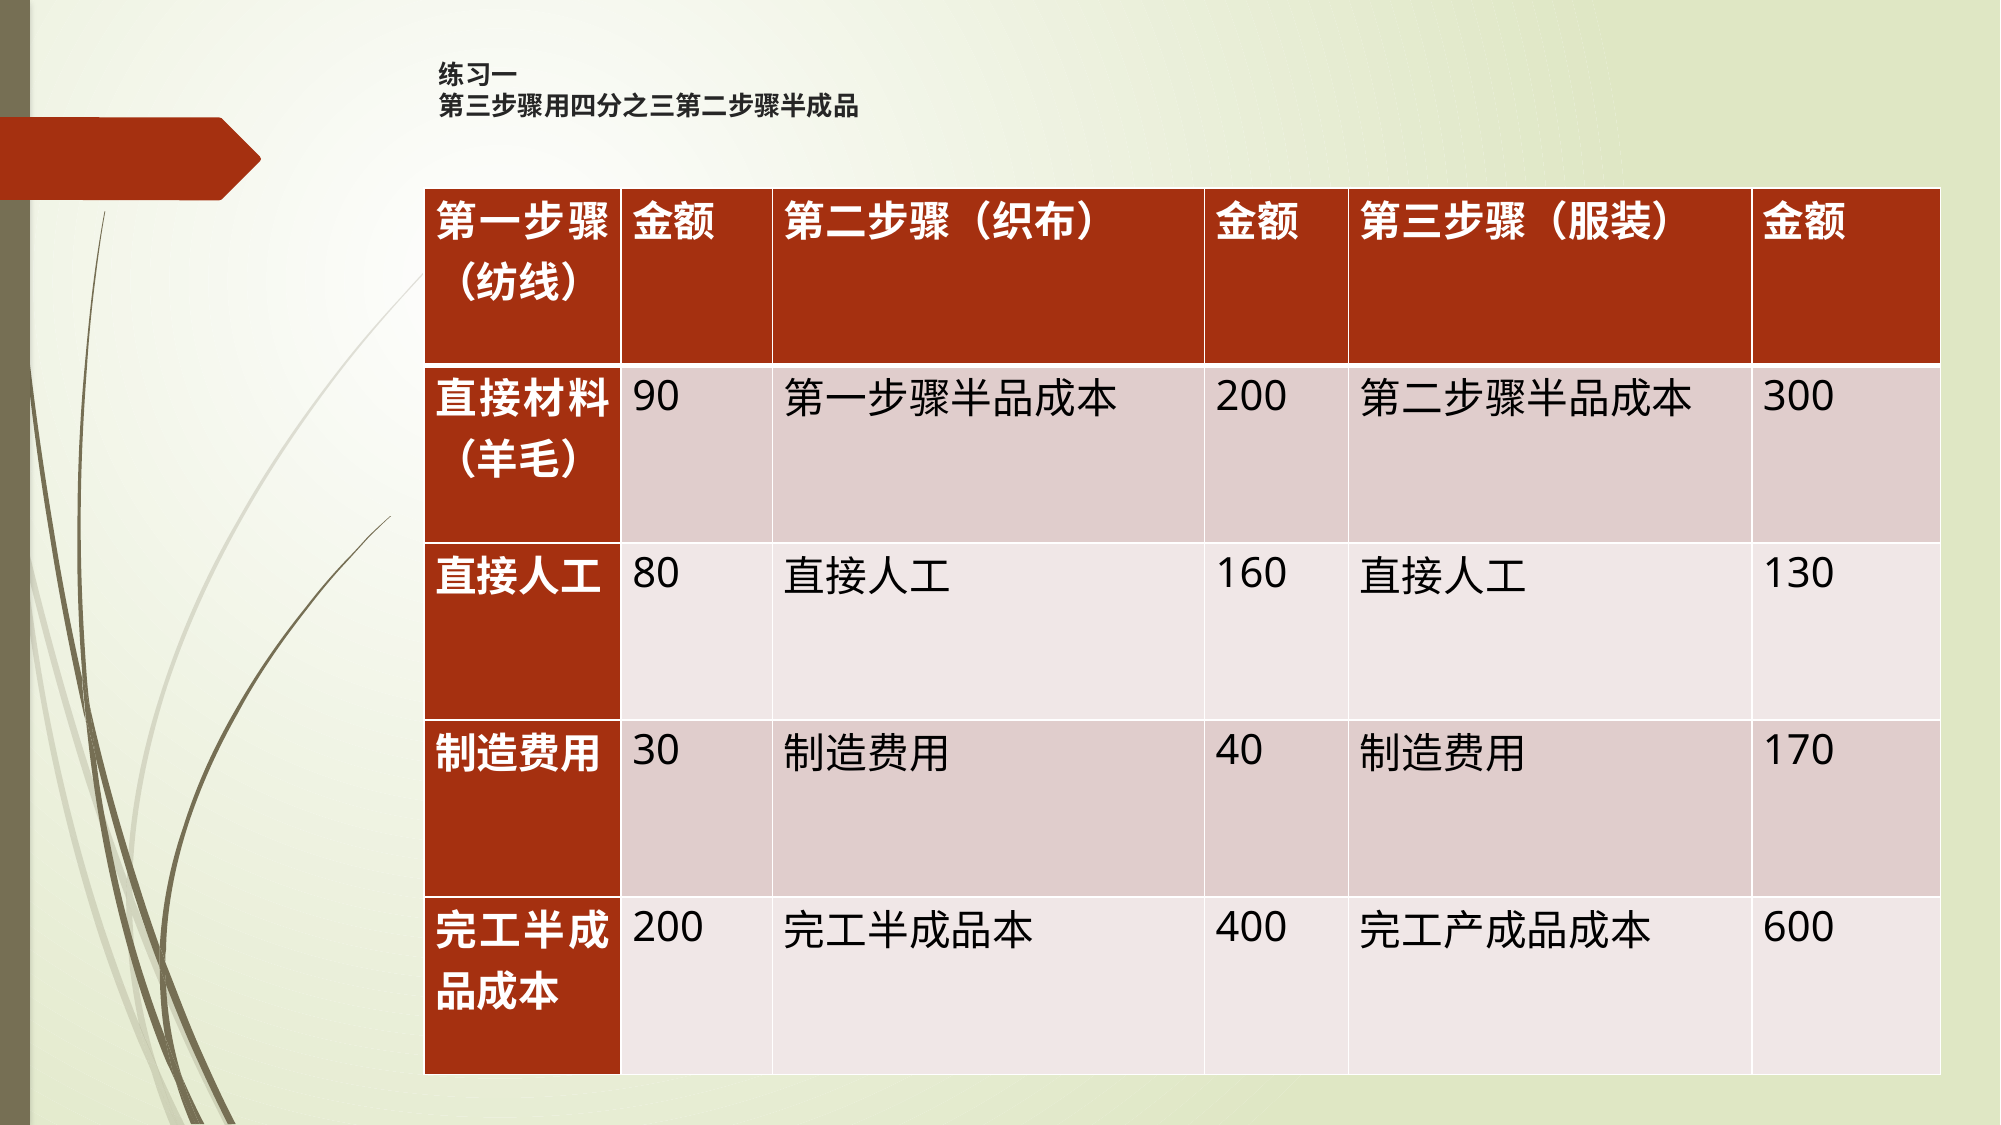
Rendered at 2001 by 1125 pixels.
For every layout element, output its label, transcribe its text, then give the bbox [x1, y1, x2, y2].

table_cell 80 [622, 544, 772, 719]
table_header 金额 [1753, 189, 1940, 363]
table_cell 160 [1205, 544, 1348, 719]
table_cell 直接人工 [1349, 544, 1751, 719]
table_cell 600 [1753, 898, 1940, 1074]
table_header 第二步骤（织布） [773, 189, 1204, 363]
table_cell 直接材料（羊毛） [425, 368, 620, 542]
table_cell 完工半成品成本 [425, 898, 620, 1074]
table_cell 第二步骤半品成本 [1349, 368, 1751, 542]
table_cell 制造费用 [1349, 721, 1751, 896]
table_header 金额 [1205, 189, 1348, 363]
table_cell 第一步骤半品成本 [773, 368, 1204, 542]
table_header 金额 [622, 189, 772, 363]
table_cell 200 [1205, 368, 1348, 542]
table_cell 200 [622, 898, 772, 1074]
table_cell 400 [1205, 898, 1348, 1074]
table_cell 130 [1753, 544, 1940, 719]
table_cell 制造费用 [425, 721, 620, 896]
table_header 第三步骤（服装） [1349, 189, 1751, 363]
table_cell 30 [622, 721, 772, 896]
table_header 第一步骤（纺线） [425, 189, 620, 363]
table_cell 40 [1205, 721, 1348, 896]
table_cell 直接人工 [425, 544, 620, 719]
table_cell 300 [1753, 368, 1940, 542]
table_cell 完工产成品成本 [1349, 898, 1751, 1074]
table_cell 制造费用 [773, 721, 1204, 896]
table_cell 直接人工 [773, 544, 1204, 719]
title 练习一 第三步骤用四分之三第二步骤半成品 [423, 50, 1069, 161]
table_cell 90 [622, 368, 772, 542]
table_cell 完工半成品本 [773, 898, 1204, 1074]
table_cell 170 [1753, 721, 1940, 896]
